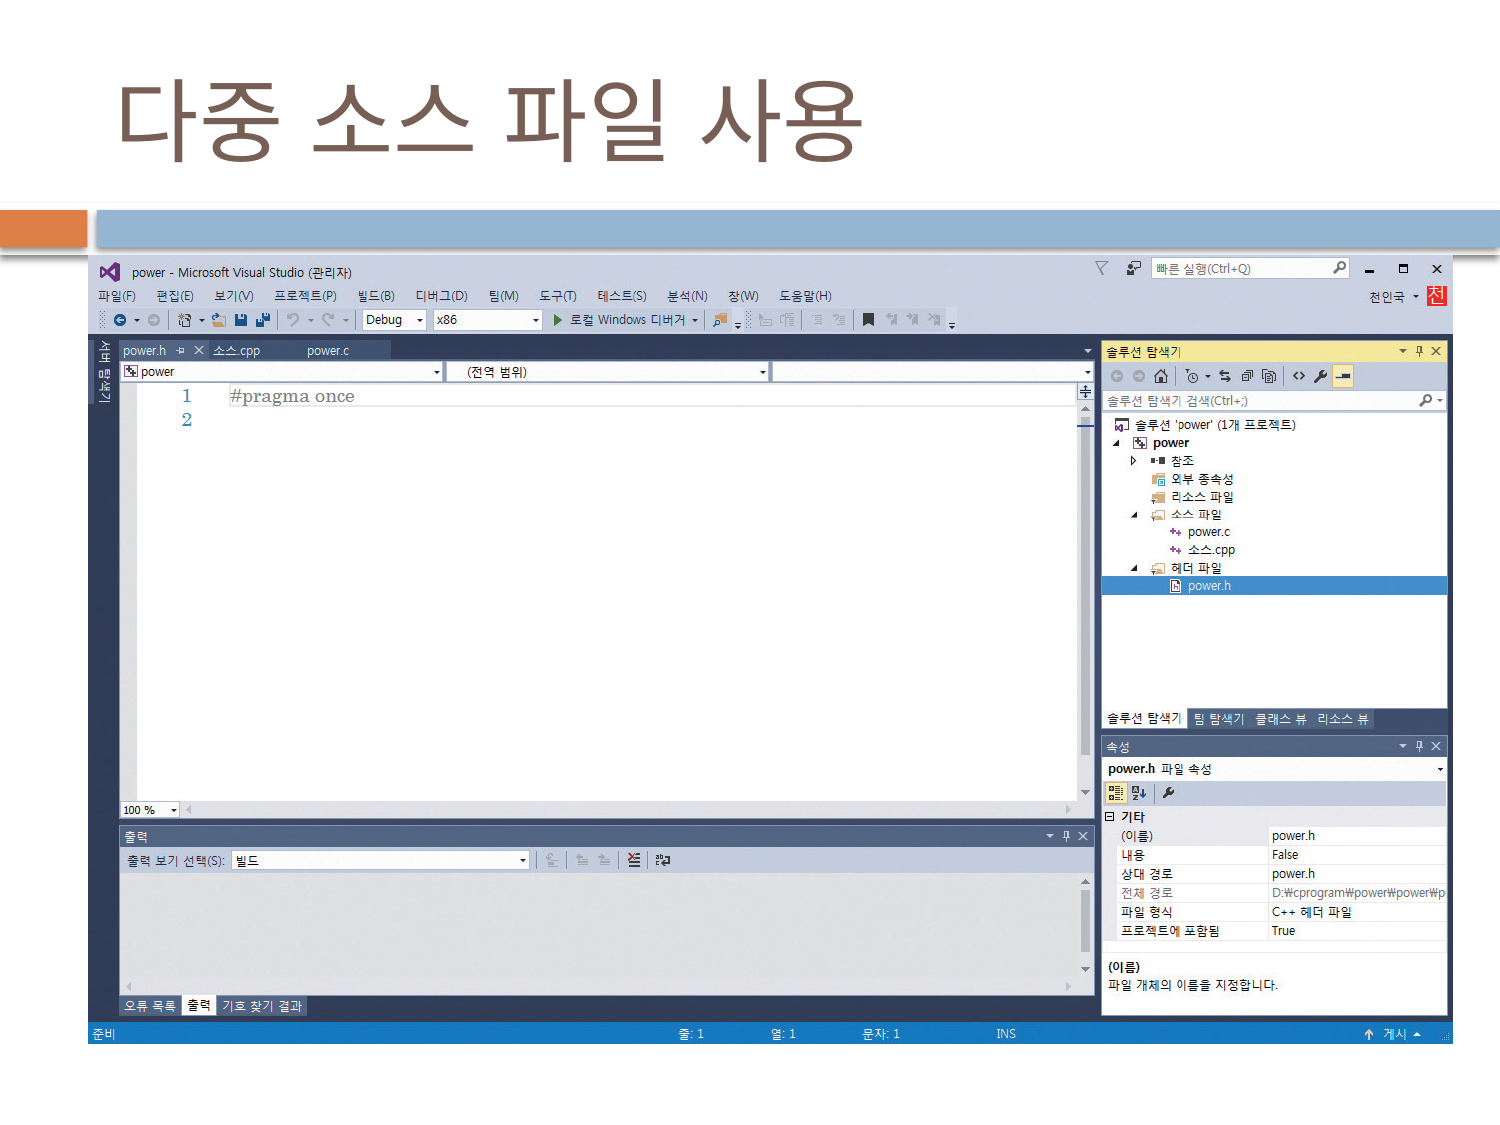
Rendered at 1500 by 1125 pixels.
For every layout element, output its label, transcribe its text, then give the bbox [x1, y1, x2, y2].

picture [88, 254, 1453, 1045]
title 다중 소스 파일 사용 [99, 37, 1438, 200]
